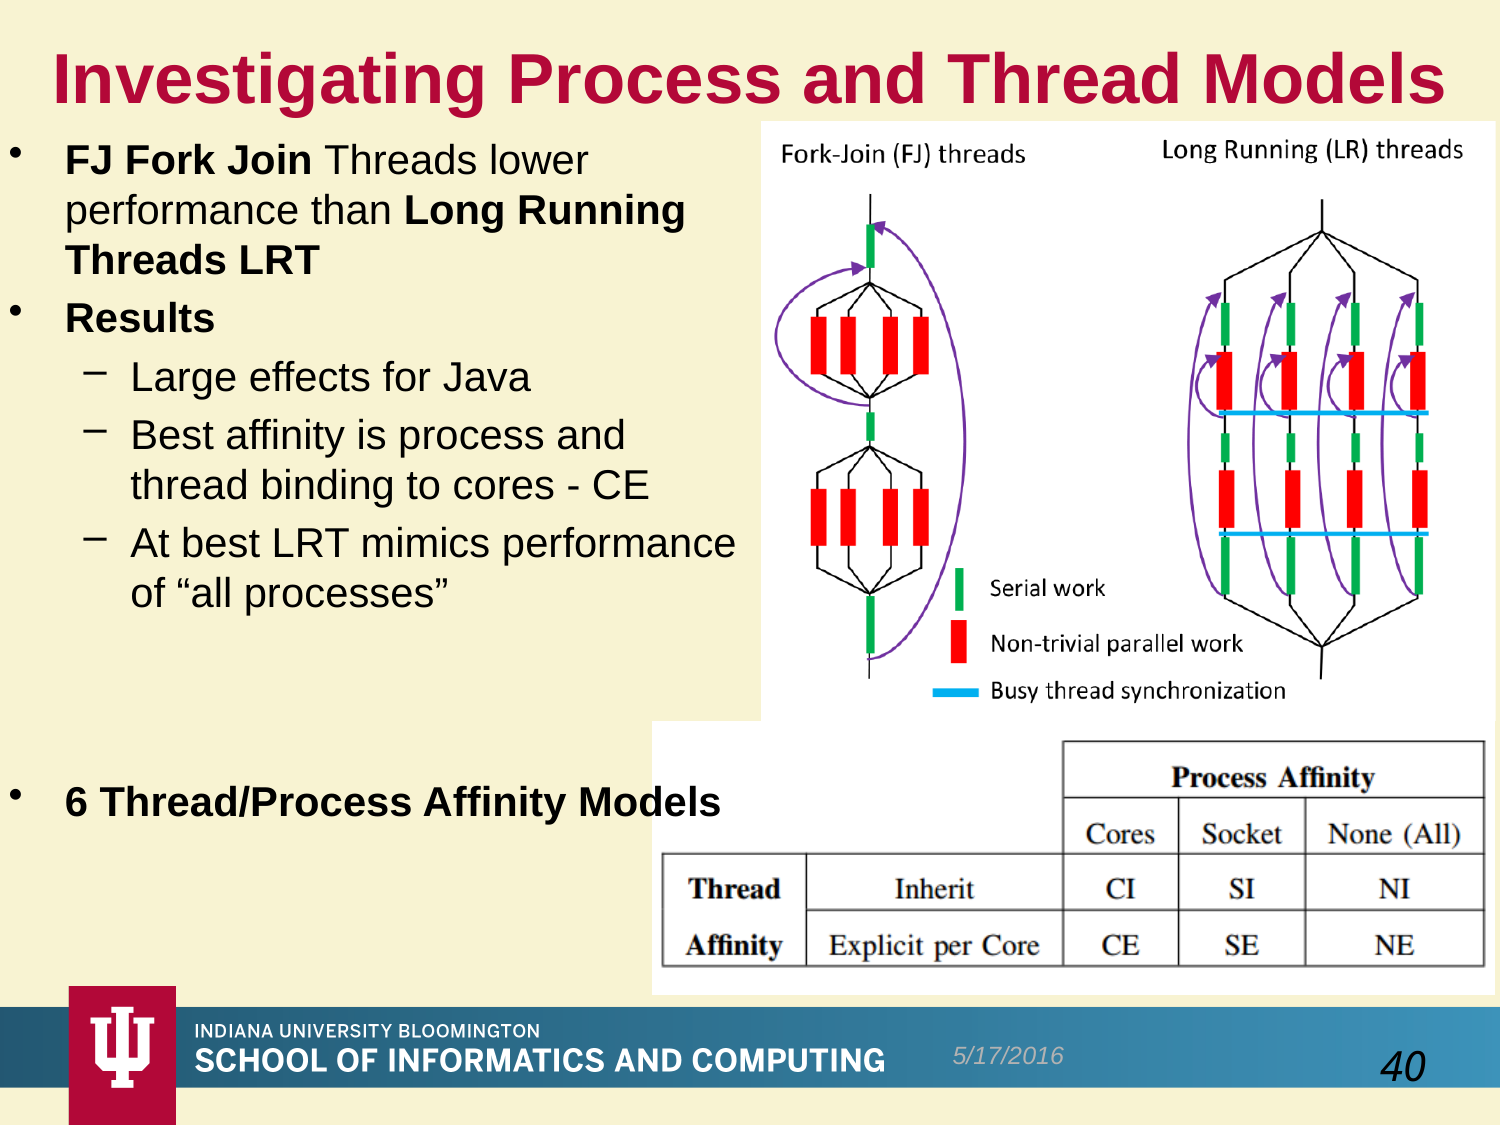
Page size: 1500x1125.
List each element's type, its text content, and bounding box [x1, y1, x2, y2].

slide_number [937, 1024, 1275, 1085]
list FJ Fork Join Threads lower performance than Long Running Threads LRT Results Large effects for Java Best affinity is process and thread binding to cores - CE At best LRT mimics performance of “all processes” 6 Thread/Process Affinity Models [0, 125, 755, 975]
picture [0, 120, 1500, 1125]
slide_number 40 [1365, 1032, 1474, 1081]
title Investigating Process and Thread Models [0, 0, 1500, 125]
